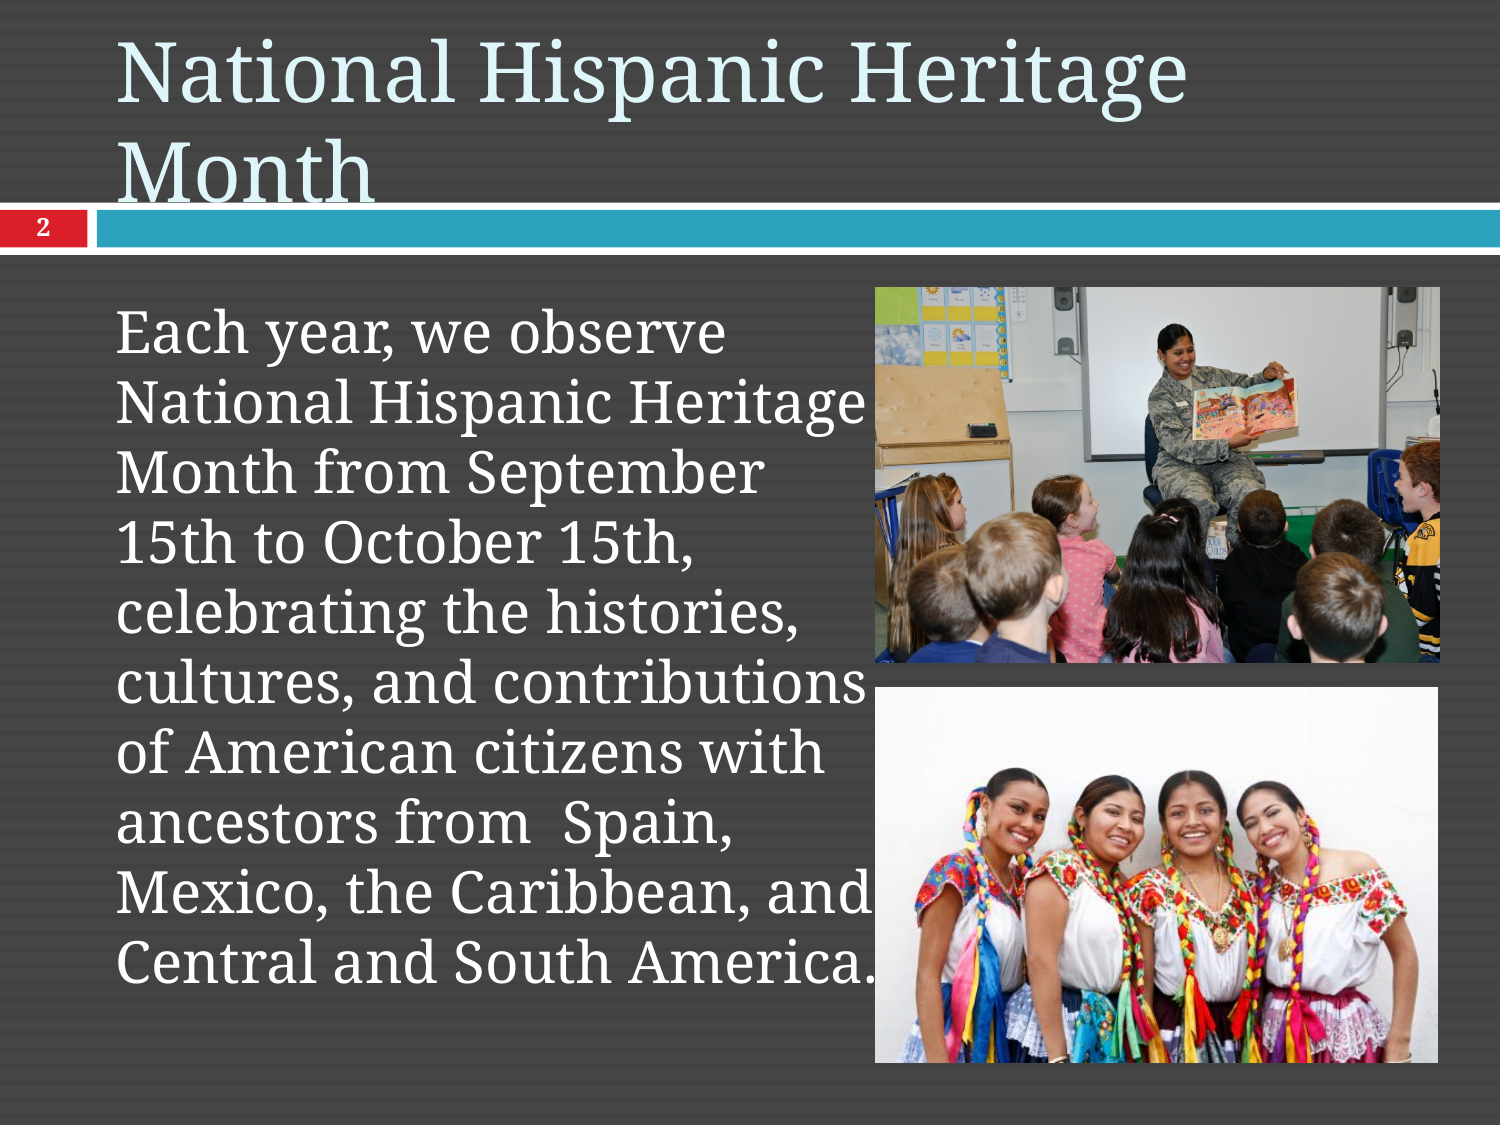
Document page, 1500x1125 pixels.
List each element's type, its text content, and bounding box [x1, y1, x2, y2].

picture [0, 0, 1500, 202]
text_box 2 [0, 208, 88, 249]
picture [0, 255, 1500, 1125]
list Each year, we observe National Hispanic Heritage Month from September 15th to October 15th, celebrating the histories, cultures, and contributions of American citizens with ancestors from Spain, Mexico, the Caribbean, and Central and South America. [100, 287, 900, 1063]
title National Hispanic Heritage Month [100, 37, 1438, 200]
